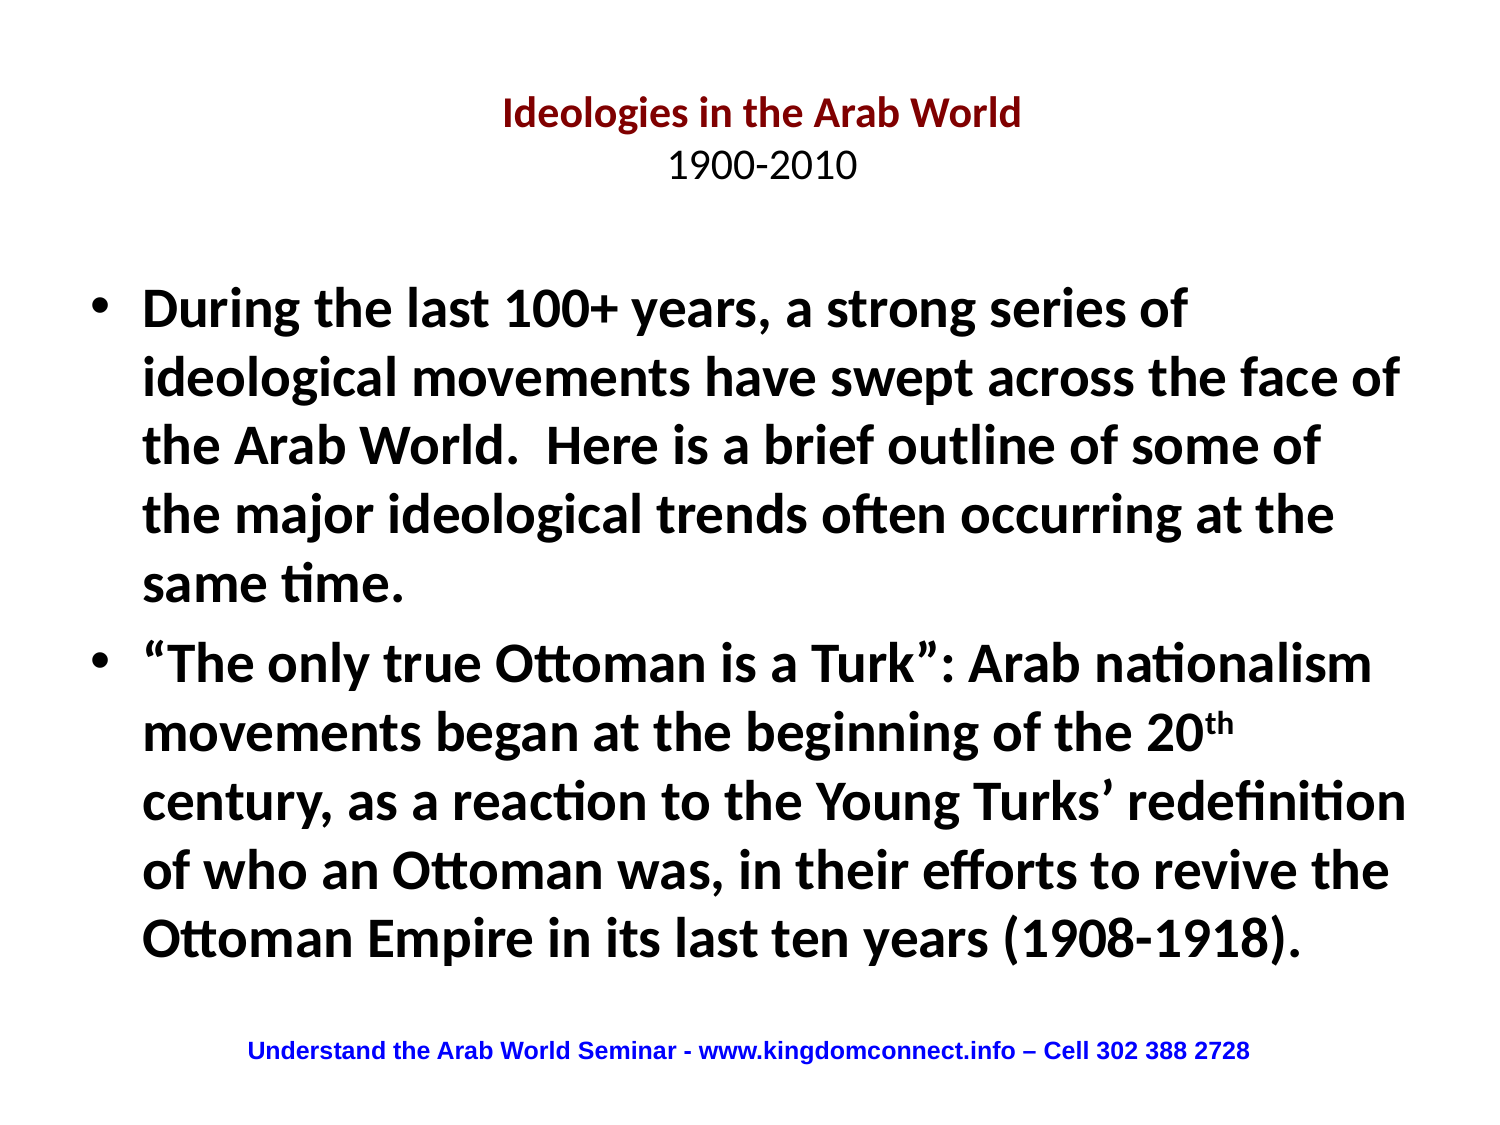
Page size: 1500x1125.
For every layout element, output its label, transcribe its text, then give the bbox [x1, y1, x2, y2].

list During the last 100+ years, a strong series of ideological movements have swept across the face of the Arab World. Here is a brief outline of some of the major ideological trends often occurring at the same time. “The only true Ottoman is a Turk”: Arab nationalism movements began at the beginning of the 20th century, as a reaction to the Young Turks’ redefinition of who an Ottoman was, in their efforts to revive the Ottoman Empire in its last ten years (1908-1918). [75, 262, 1425, 1005]
title Ideologies in the Arab World 1900-2010 [87, 75, 1438, 250]
text_box Understand the Arab World Seminar - www.kingdomconnect.info – Cell 302 388 2728 [232, 1027, 1268, 1073]
